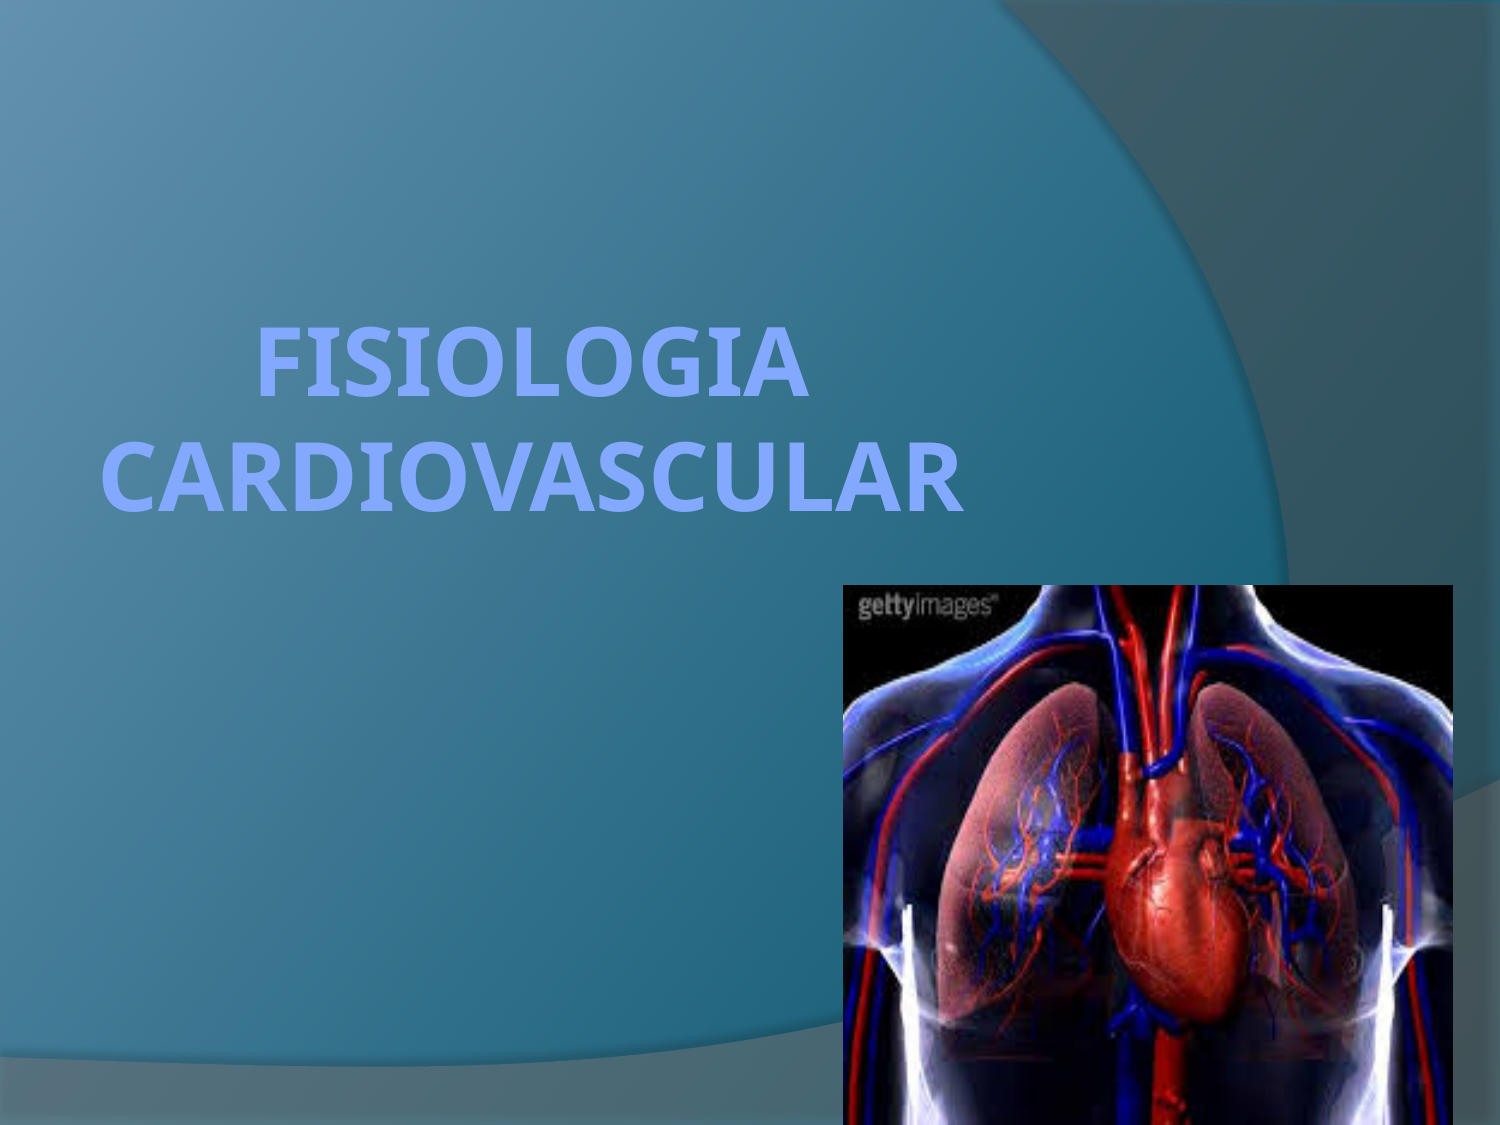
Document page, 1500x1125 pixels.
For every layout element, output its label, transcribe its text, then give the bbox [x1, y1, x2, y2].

title FISIOLOGIA CARDIOVASCULAR [0, 292, 1063, 671]
picture [843, 585, 1453, 1125]
